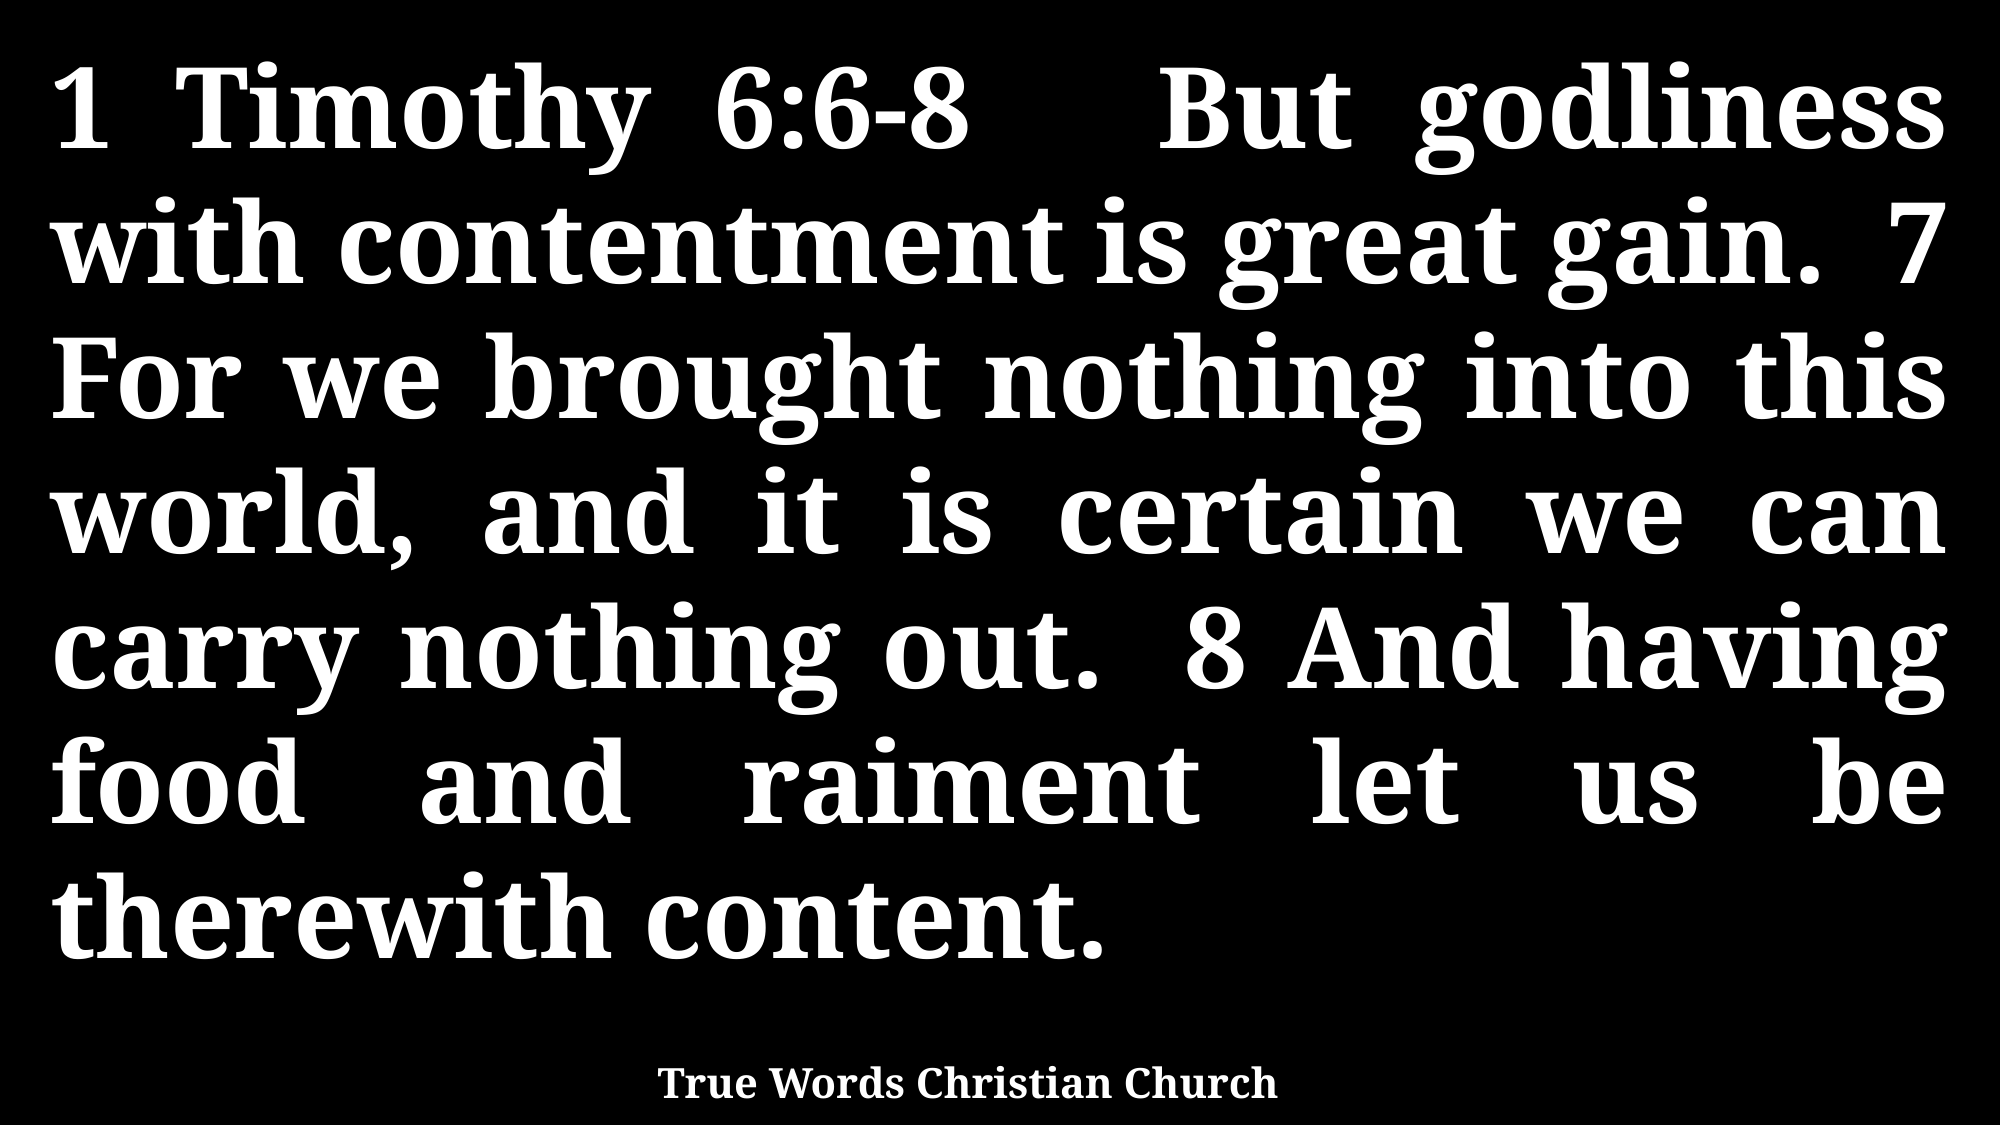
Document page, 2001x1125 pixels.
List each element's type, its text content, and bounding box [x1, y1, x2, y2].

text_box 1 Timothy 6:6-8 But godliness with contentment is great gain. 7 For we brought nothing into this world, and it is certain we can carry nothing out. 8 And having food and raiment let us be therewith content. [35, 28, 1965, 988]
text_box True Words Christian Church [642, 1049, 1294, 1114]
